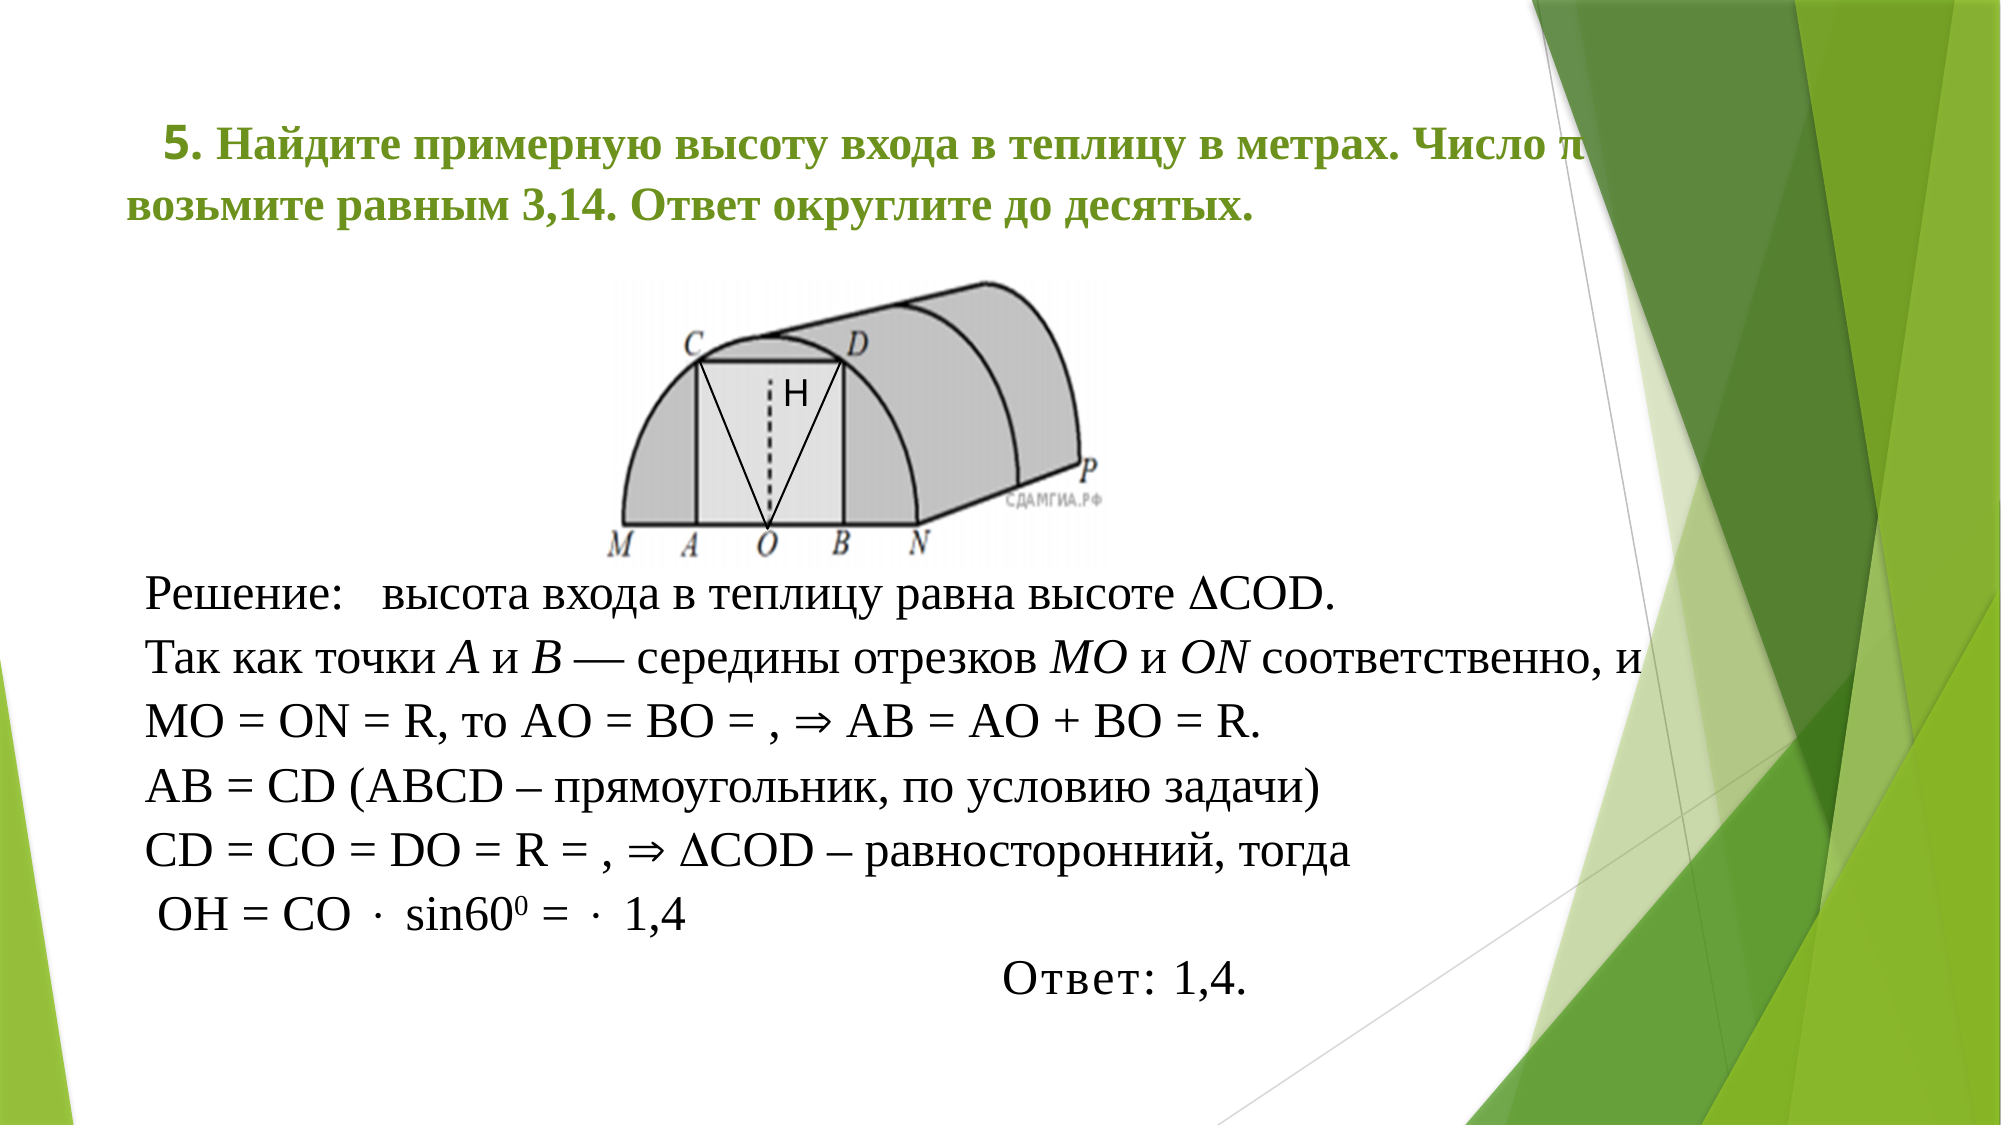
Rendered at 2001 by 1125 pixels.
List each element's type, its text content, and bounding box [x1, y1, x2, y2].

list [601, 273, 1107, 571]
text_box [699, 361, 766, 530]
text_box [767, 361, 842, 530]
title 5. Найдите примерную высоту входа в теплицу в метрах. Число π возьмите равным 3,14. Ответ округлите до десятых. [111, 99, 1641, 317]
